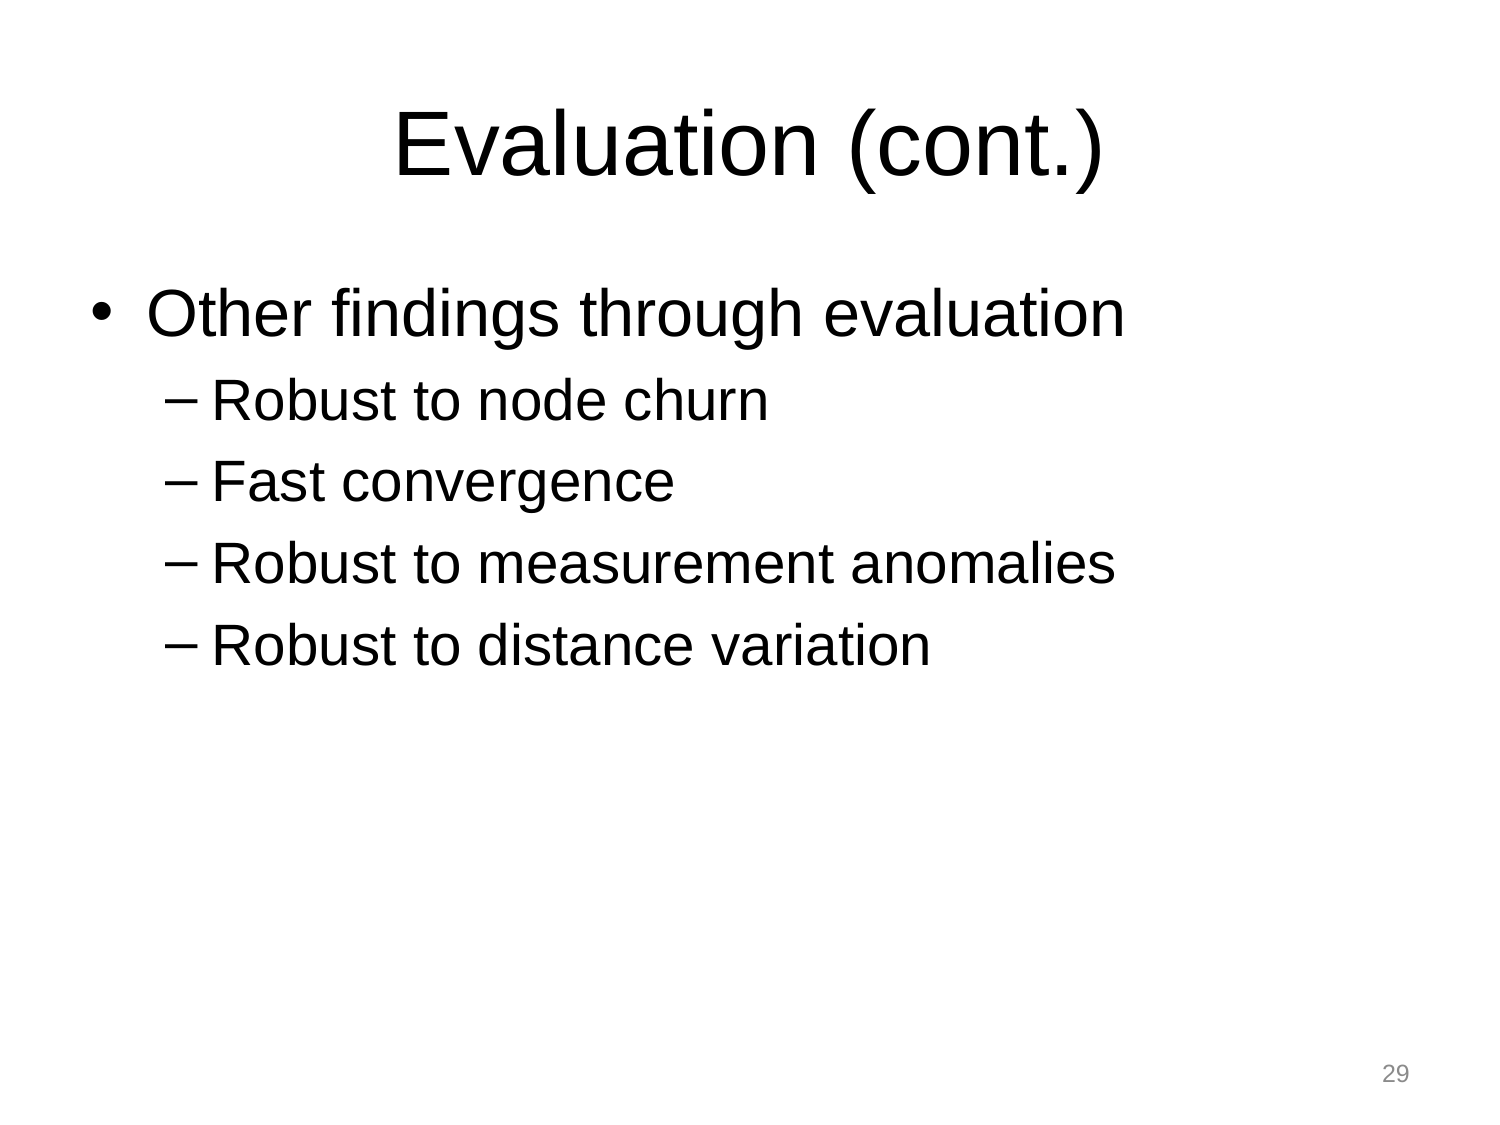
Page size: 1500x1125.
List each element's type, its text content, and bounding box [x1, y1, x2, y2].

slide_number 29 [1074, 1042, 1425, 1103]
list Other findings through evaluation Robust to node churn Fast convergence Robust to measurement anomalies Robust to distance variation [75, 262, 1425, 1005]
title Evaluation (cont.) [75, 45, 1425, 233]
